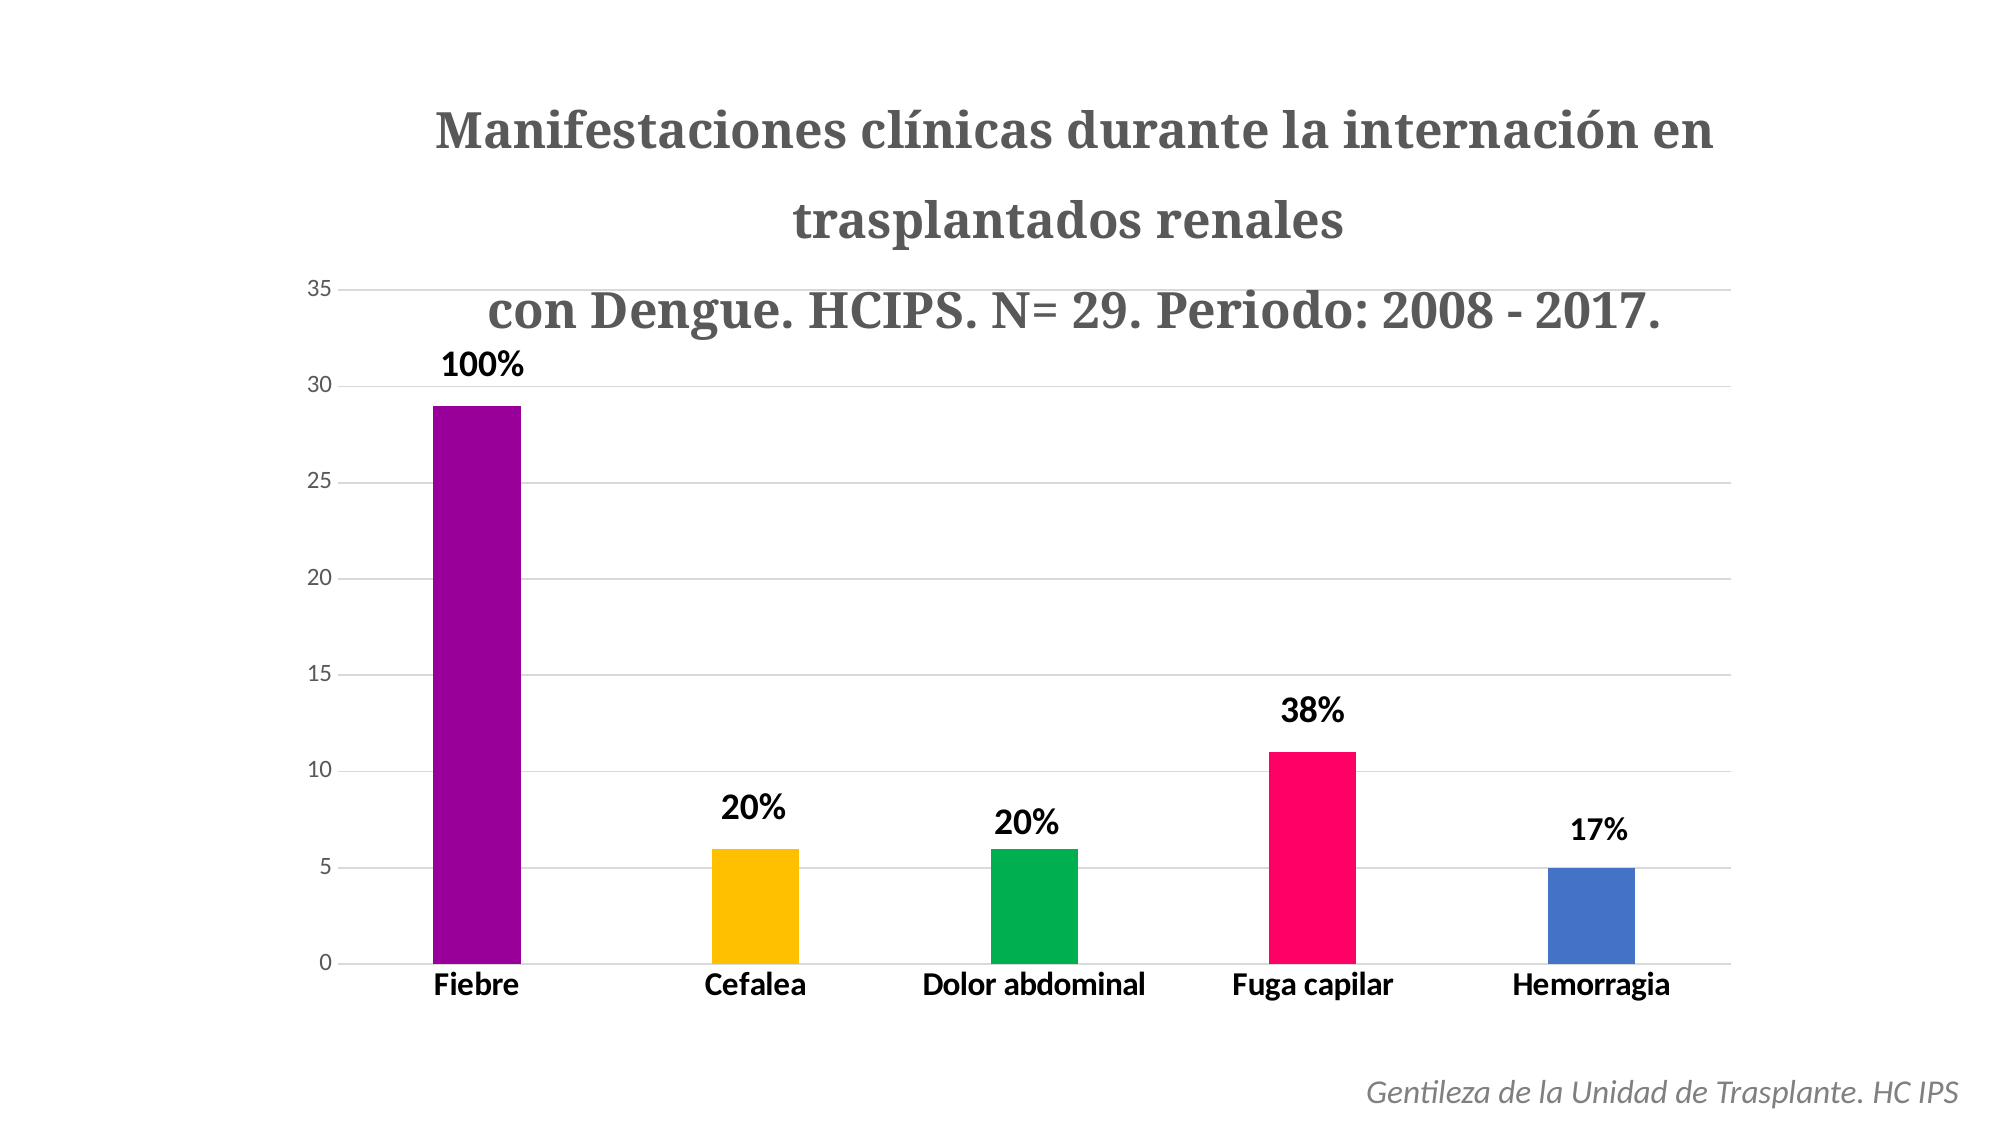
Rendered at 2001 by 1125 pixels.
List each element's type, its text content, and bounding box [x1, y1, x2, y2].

chart [277, 88, 1756, 1050]
text_box Manifestaciones clínicas durante la internación en trasplantados renales con Dengue. HCIPS. N= 29. Periodo: 2008 - 2017. [244, 61, 1907, 436]
text_box Gentileza de la Unidad de Trasplante. HC IPS [976, 1062, 1982, 1118]
